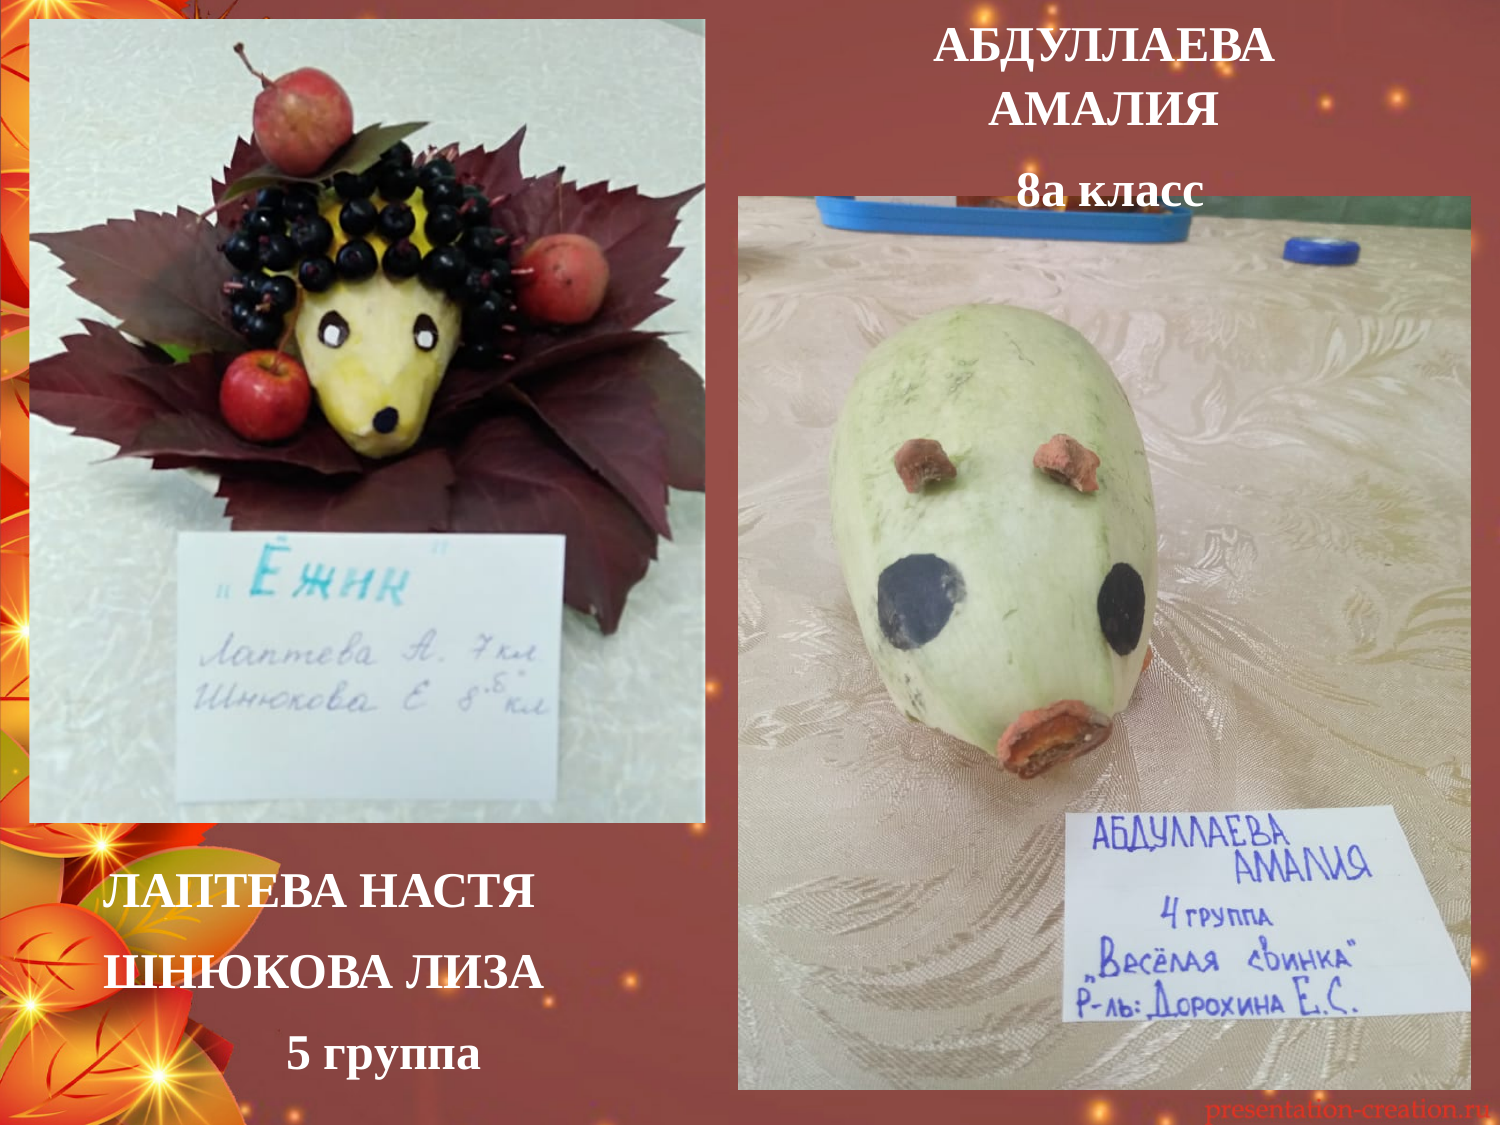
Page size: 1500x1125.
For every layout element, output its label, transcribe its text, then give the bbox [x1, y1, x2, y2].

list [29, 18, 706, 823]
text_box АБДУЛЛАЕВА АМАЛИЯ 8а класс [809, 0, 1400, 194]
text_box ЛАПТЕВА НАСТЯ ШНЮКОВА ЛИЗА 5 группа [88, 846, 680, 1087]
picture [0, 0, 1500, 1125]
